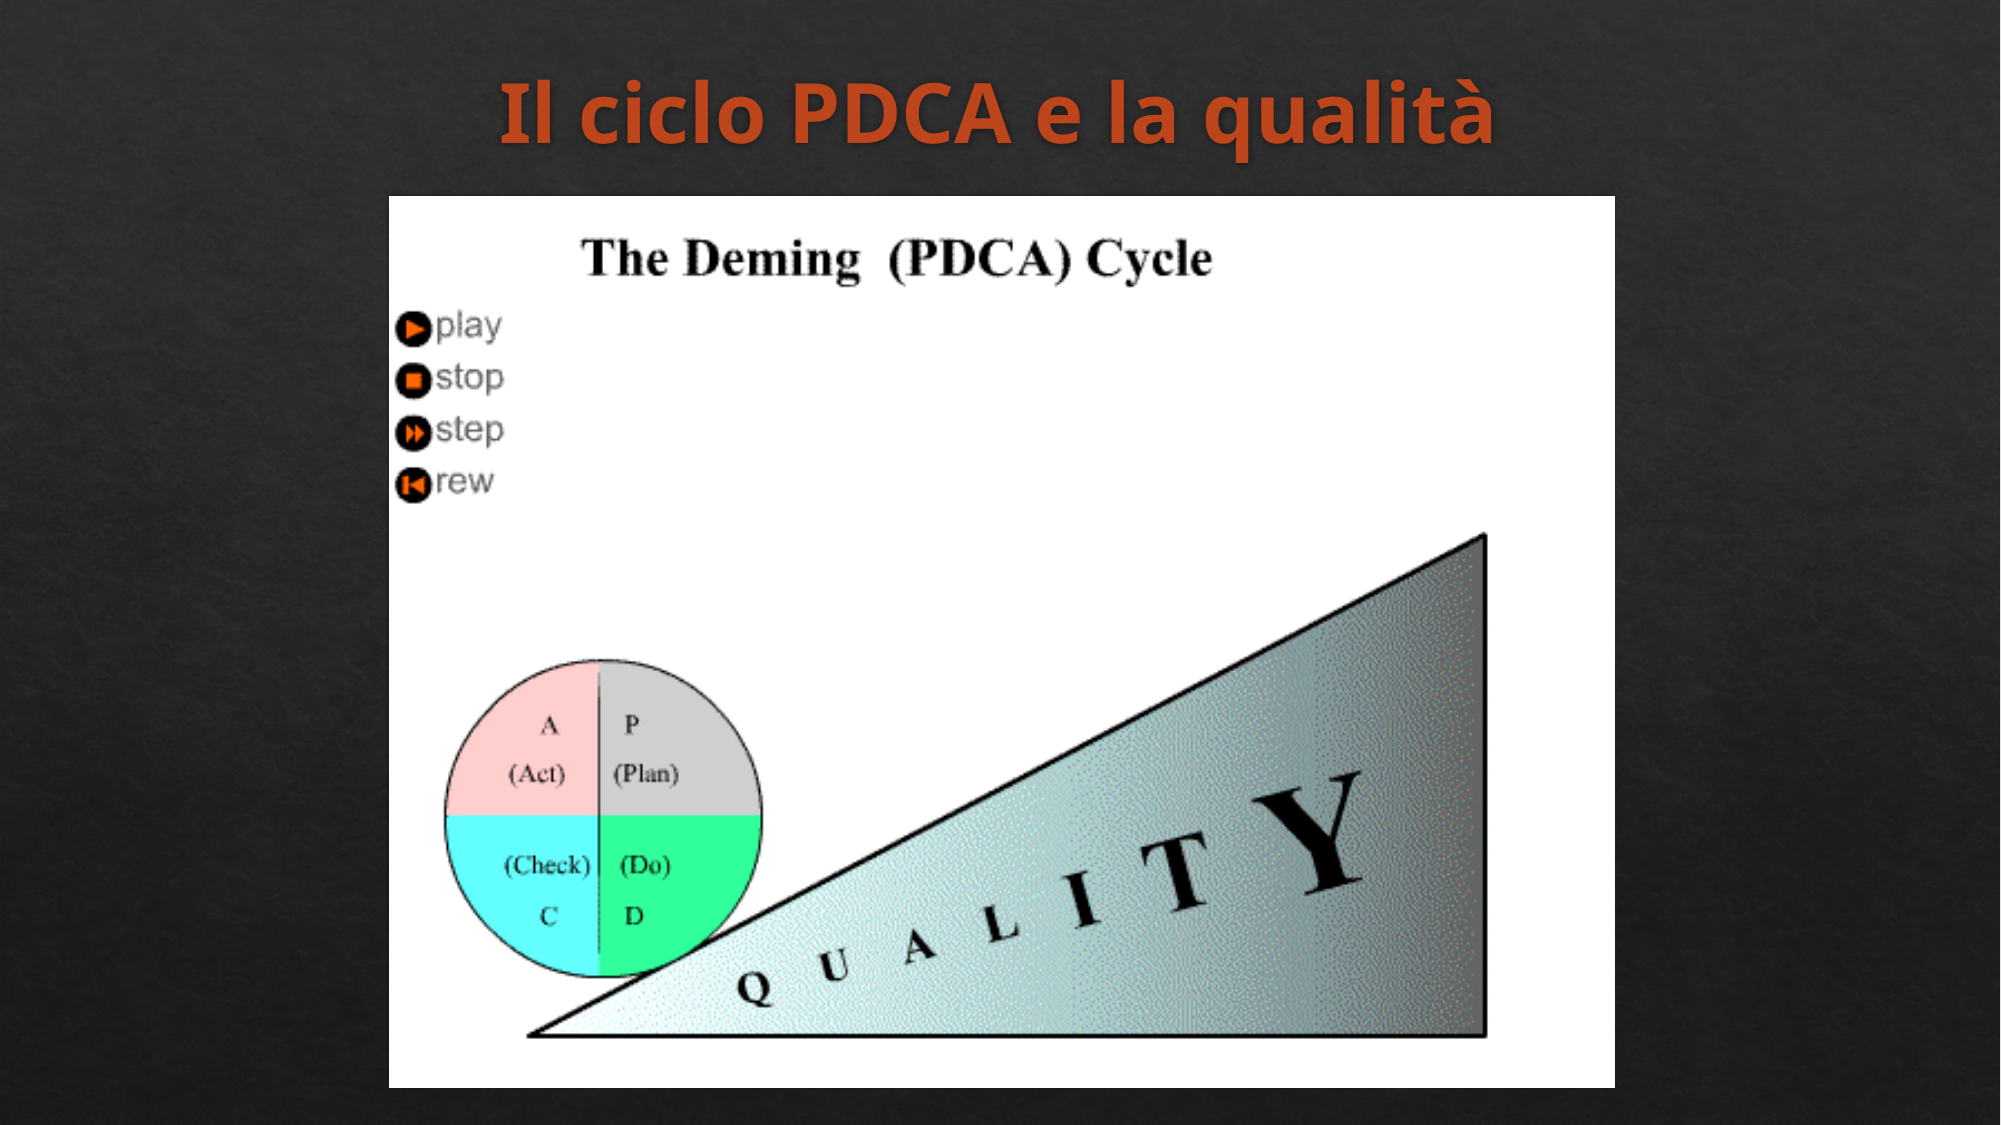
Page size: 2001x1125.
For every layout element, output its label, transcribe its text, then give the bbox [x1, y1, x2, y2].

title Il ciclo PDCA e la qualità [149, 30, 1848, 191]
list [388, 196, 1615, 1088]
